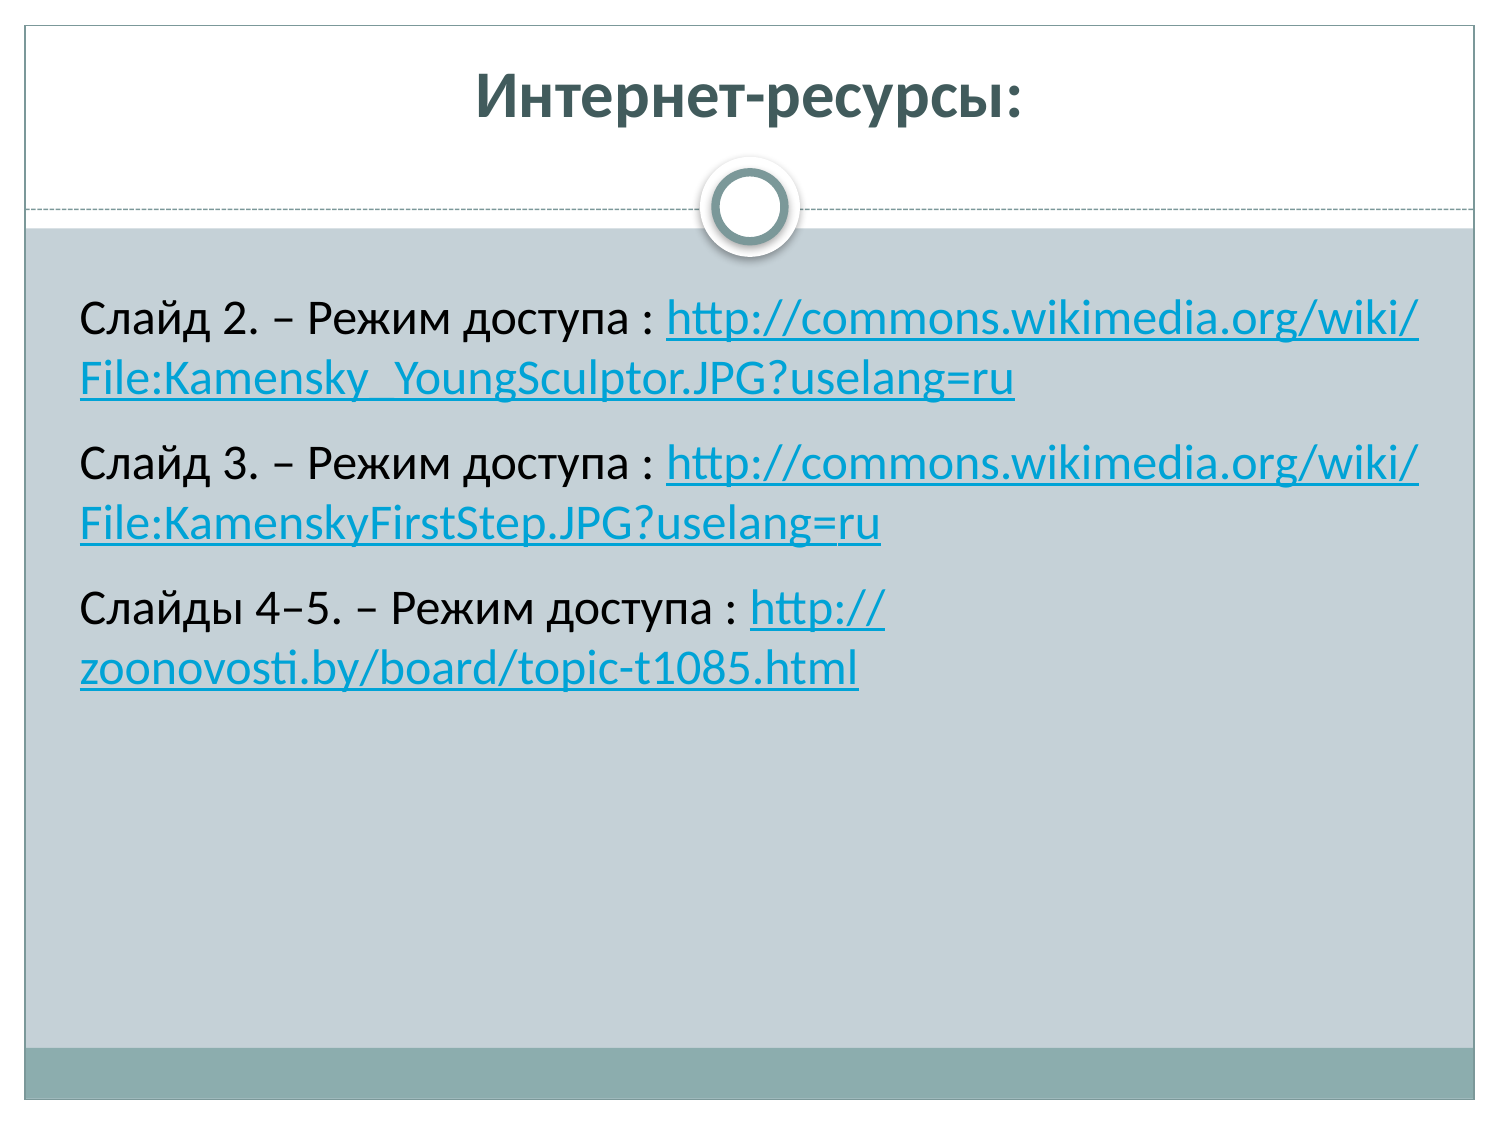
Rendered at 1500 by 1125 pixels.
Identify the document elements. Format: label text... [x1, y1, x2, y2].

text_box Интернет-ресурсы: [101, 43, 1398, 139]
text_box Слайд 2. – Режим доступа : http://commons.wikimedia.org/ wiki/File:Kamensky_YoungSculptor.JPG?uselang=ru Слайд 3. – Режим доступа : http://commons.wikimedia.org/ wiki/File:KamenskyFirstStep.JPG?uselang=ru Слайды 4–5. – Режим доступа : http://zoonovosti.by/board/topic-t1085.html [64, 276, 1436, 702]
